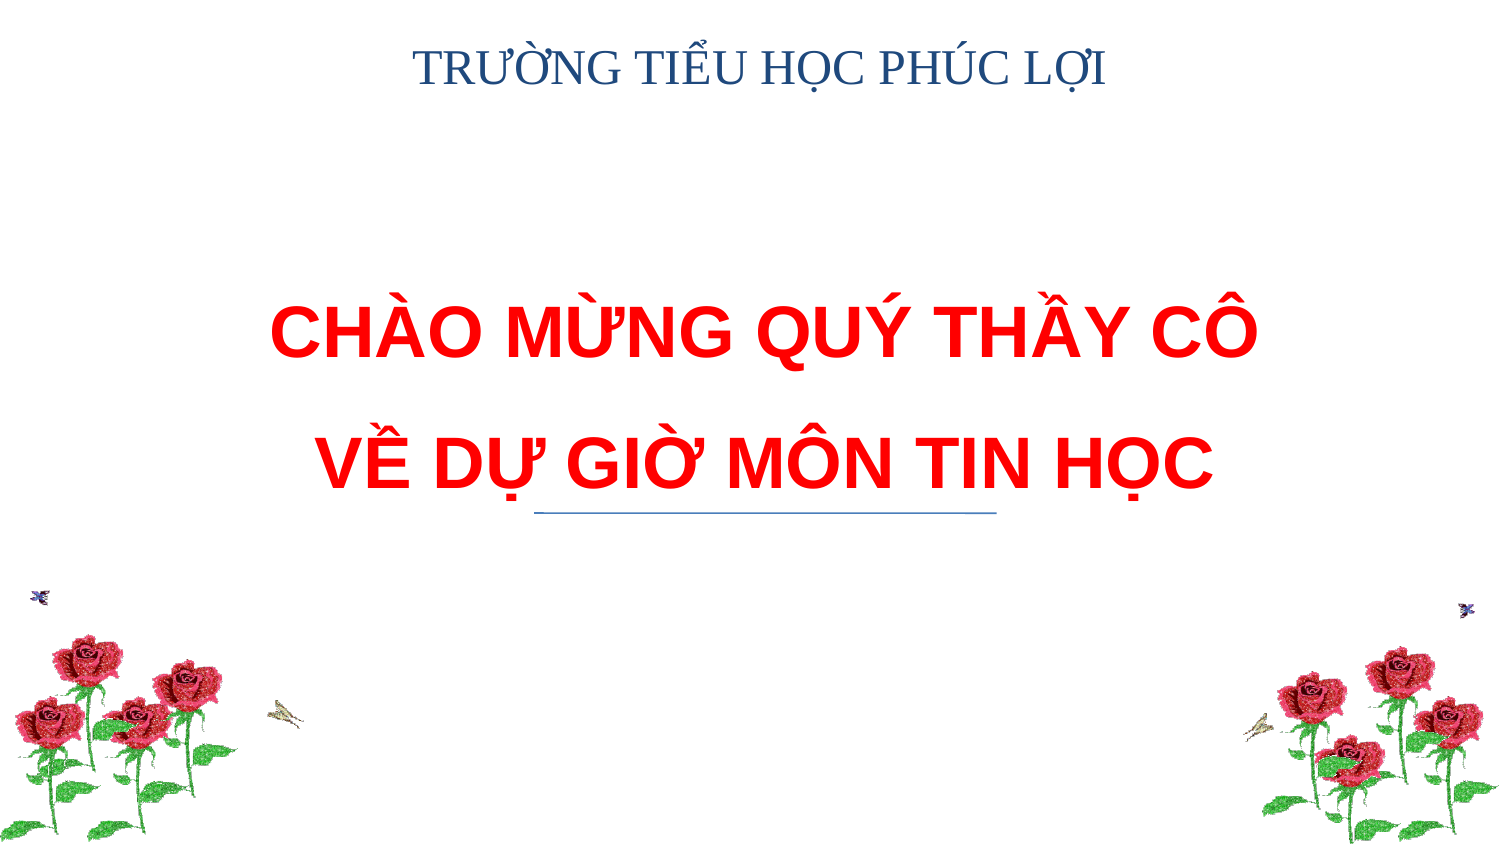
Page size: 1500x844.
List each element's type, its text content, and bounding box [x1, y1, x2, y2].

text_box CHÀO MỪNG QUÝ THẦY CÔ VỀ DỰ GIỜ MÔN TIN HỌC [254, 232, 1277, 511]
picture [0, 546, 326, 844]
picture [1224, 559, 1500, 844]
text_box TRƯỜNG TIỂU HỌC PHÚC LỢI [122, 36, 1398, 93]
